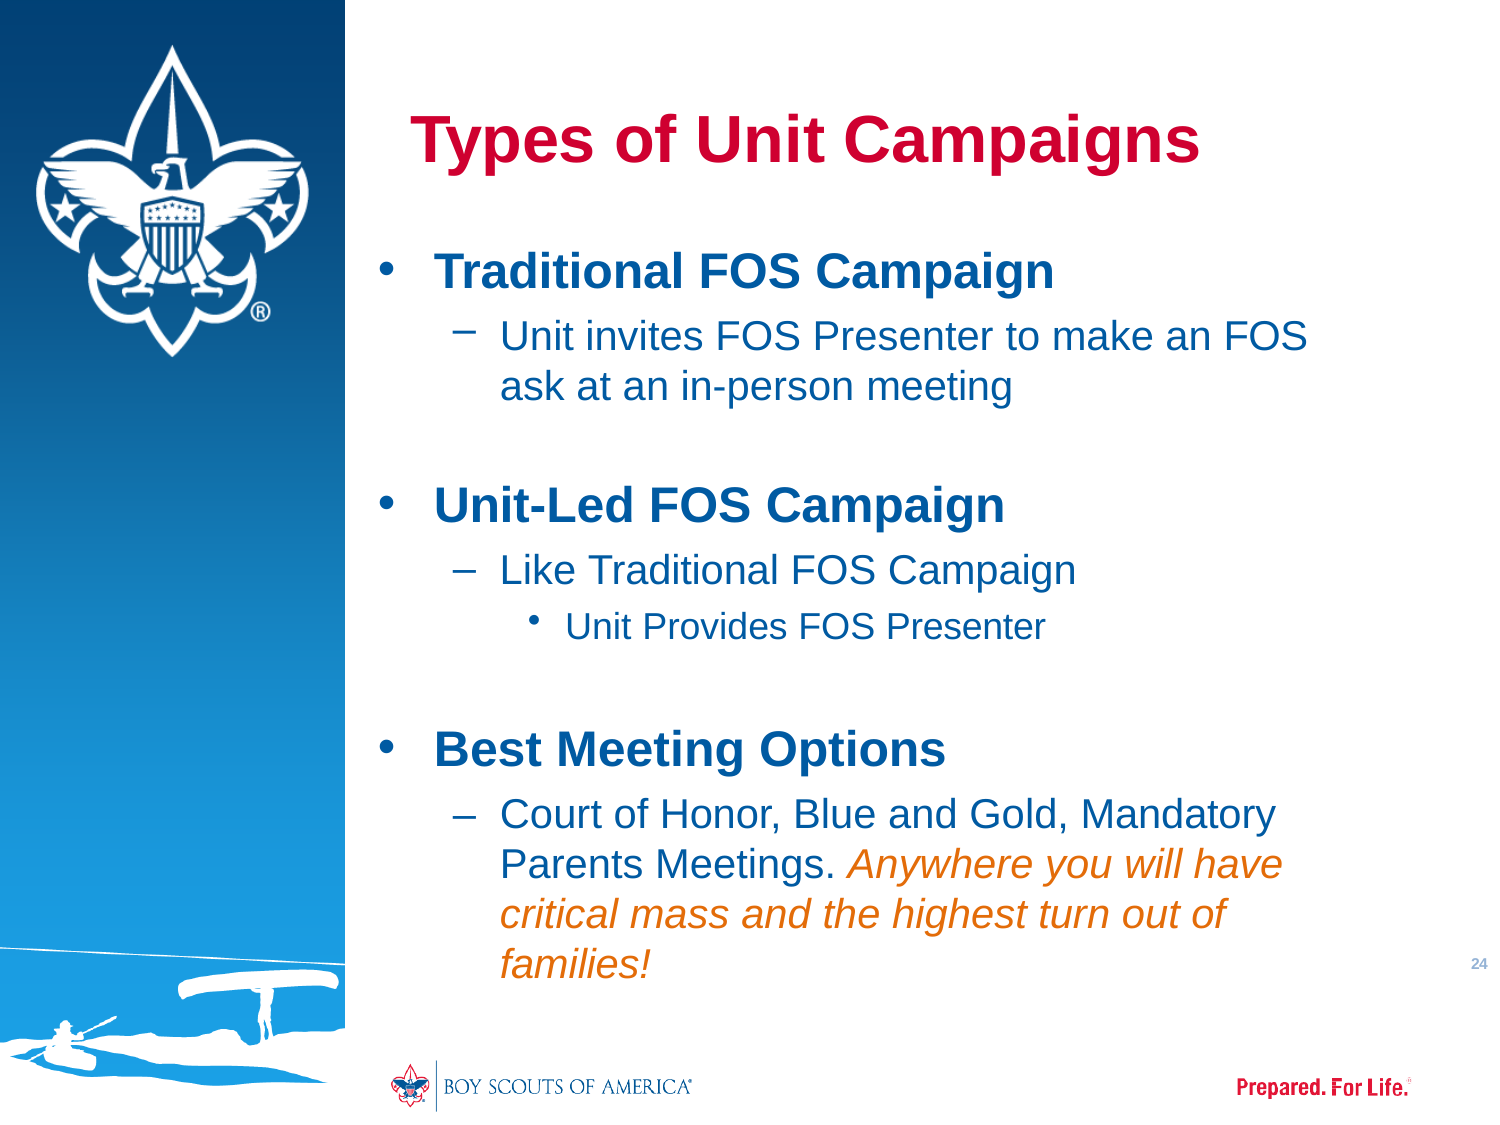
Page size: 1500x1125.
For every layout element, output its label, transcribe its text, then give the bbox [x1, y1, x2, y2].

picture [1332, 1078, 1362, 1096]
text_box Traditional FOS Campaign Unit invites FOS Presenter to make an FOS ask at an in-person meeting Unit-Led FOS Campaign Like Traditional FOS Campaign Unit Provides FOS Presenter [375, 284, 1309, 648]
picture [0, 0, 351, 1125]
title Types of Unit Campaigns [346, 93, 1480, 284]
picture [1368, 1077, 1412, 1096]
text_box Best Meeting Options – Court of Honor, Blue and Gold, Mandatory Parents Meetings. Anywhere you will have critical mass and the highest turn out of families! [375, 702, 1285, 987]
picture [391, 1060, 692, 1112]
text_box 24 [1468, 952, 1491, 973]
